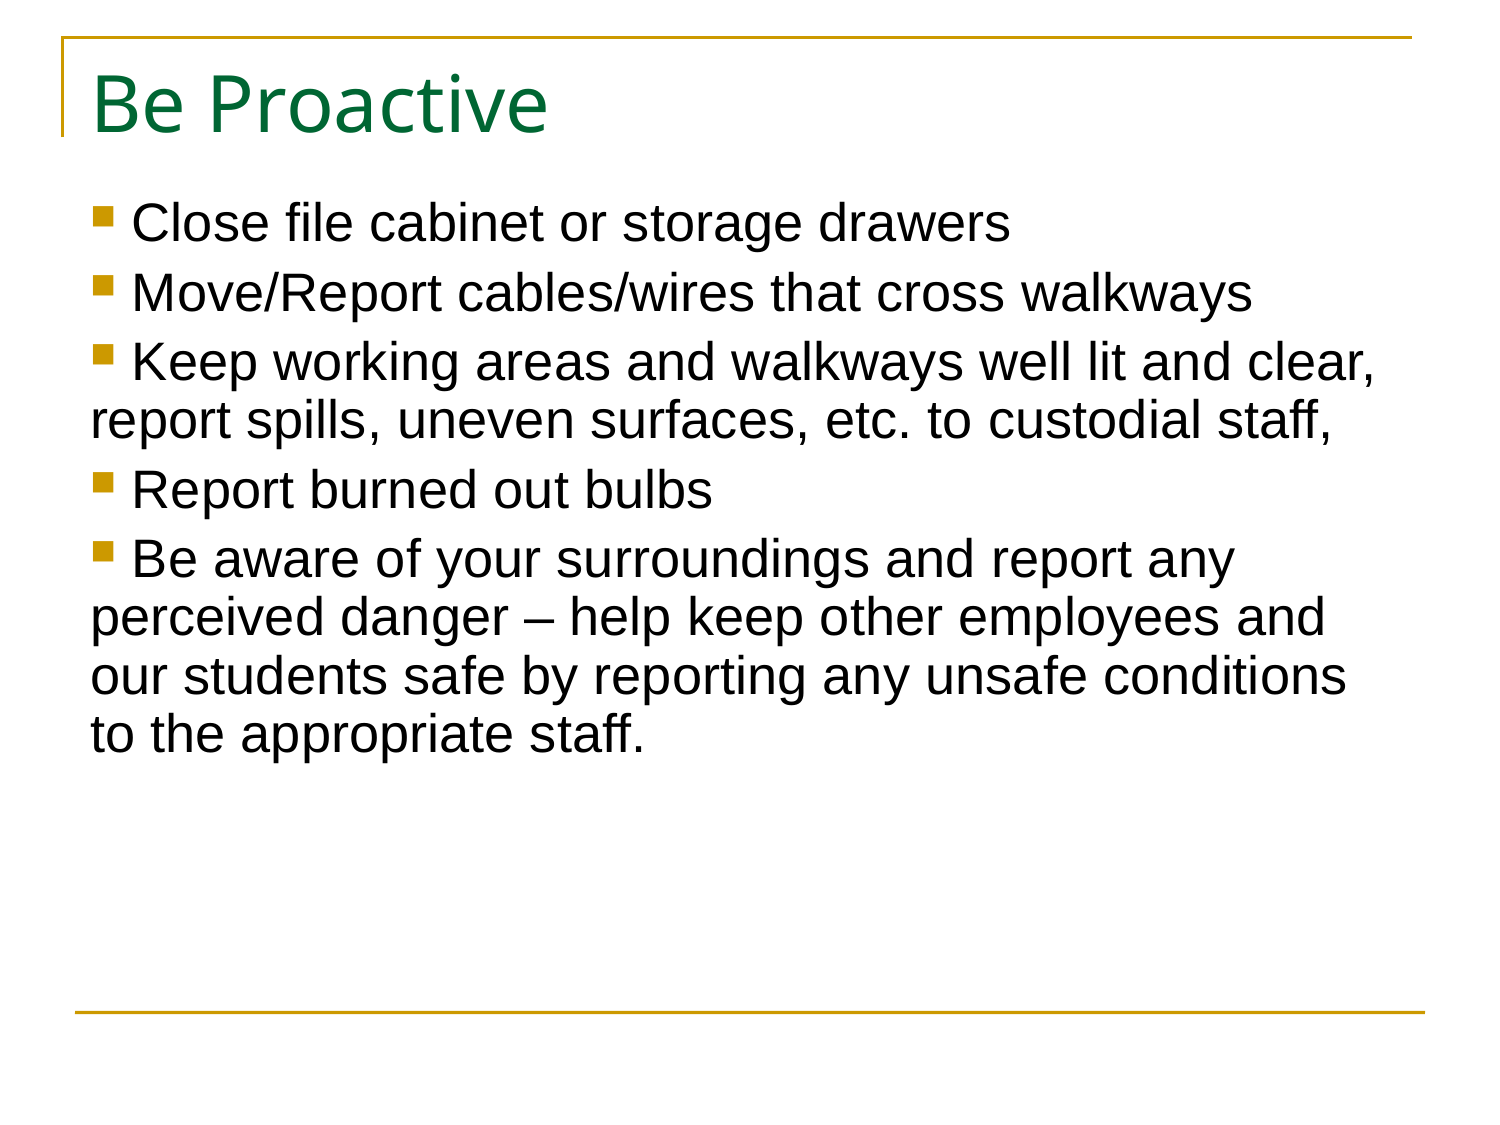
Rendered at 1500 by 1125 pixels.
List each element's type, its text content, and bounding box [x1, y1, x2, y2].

list Close file cabinet or storage drawers Move/Report cables/wires that cross walkways Keep working areas and walkways well lit and clear, report spills, uneven surfaces, etc. to custodial staff, Report burned out bulbs Be aware of your surroundings and report any perceived danger – help keep other employees and our students safe by reporting any unsafe conditions to the appropriate staff. [74, 187, 1401, 963]
title Be Proactive [74, 45, 1426, 176]
